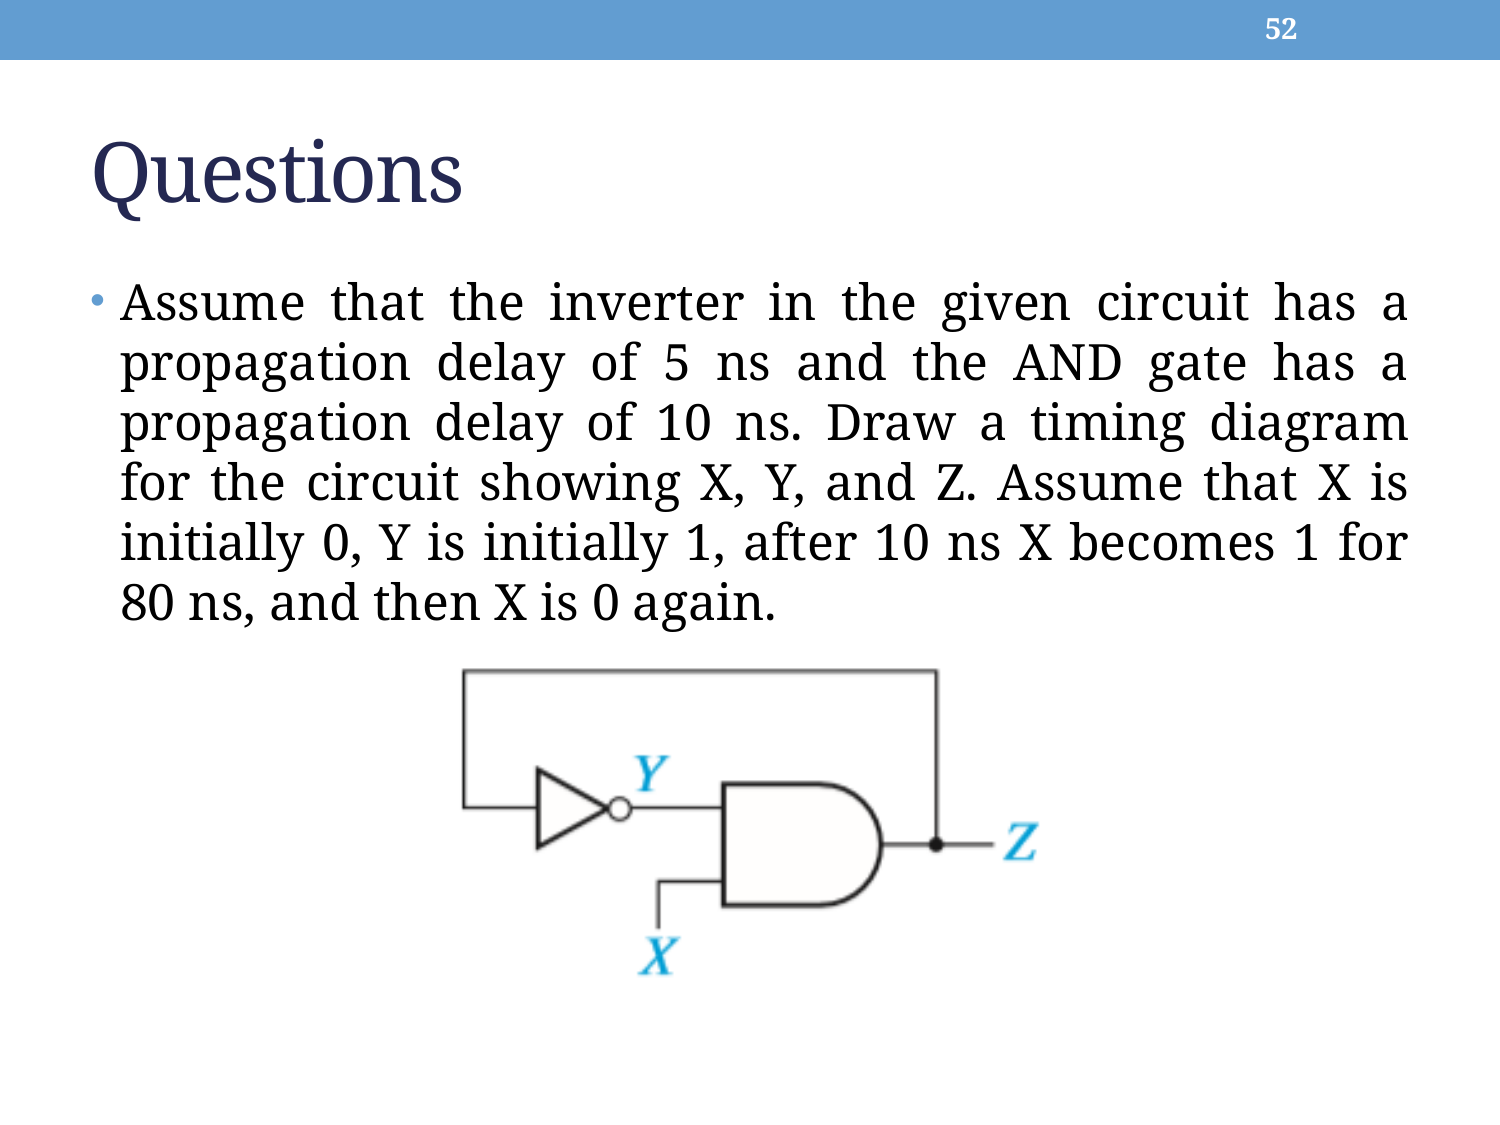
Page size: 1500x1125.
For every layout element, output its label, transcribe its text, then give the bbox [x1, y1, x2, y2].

list Assume that the inverter in the given circuit has a propagation delay of 5 ns and the AND gate has a propagation delay of 10 ns. Draw a timing diagram for the circuit showing X, Y, and Z. Assume that X is initially 0, Y is initially 1, after 10 ns X becomes 1 for 80 ns, and then X is 0 again. [75, 262, 1425, 1063]
picture [457, 662, 1043, 988]
title Questions [75, 87, 1425, 250]
slide_number 52 [1250, 3, 1425, 57]
